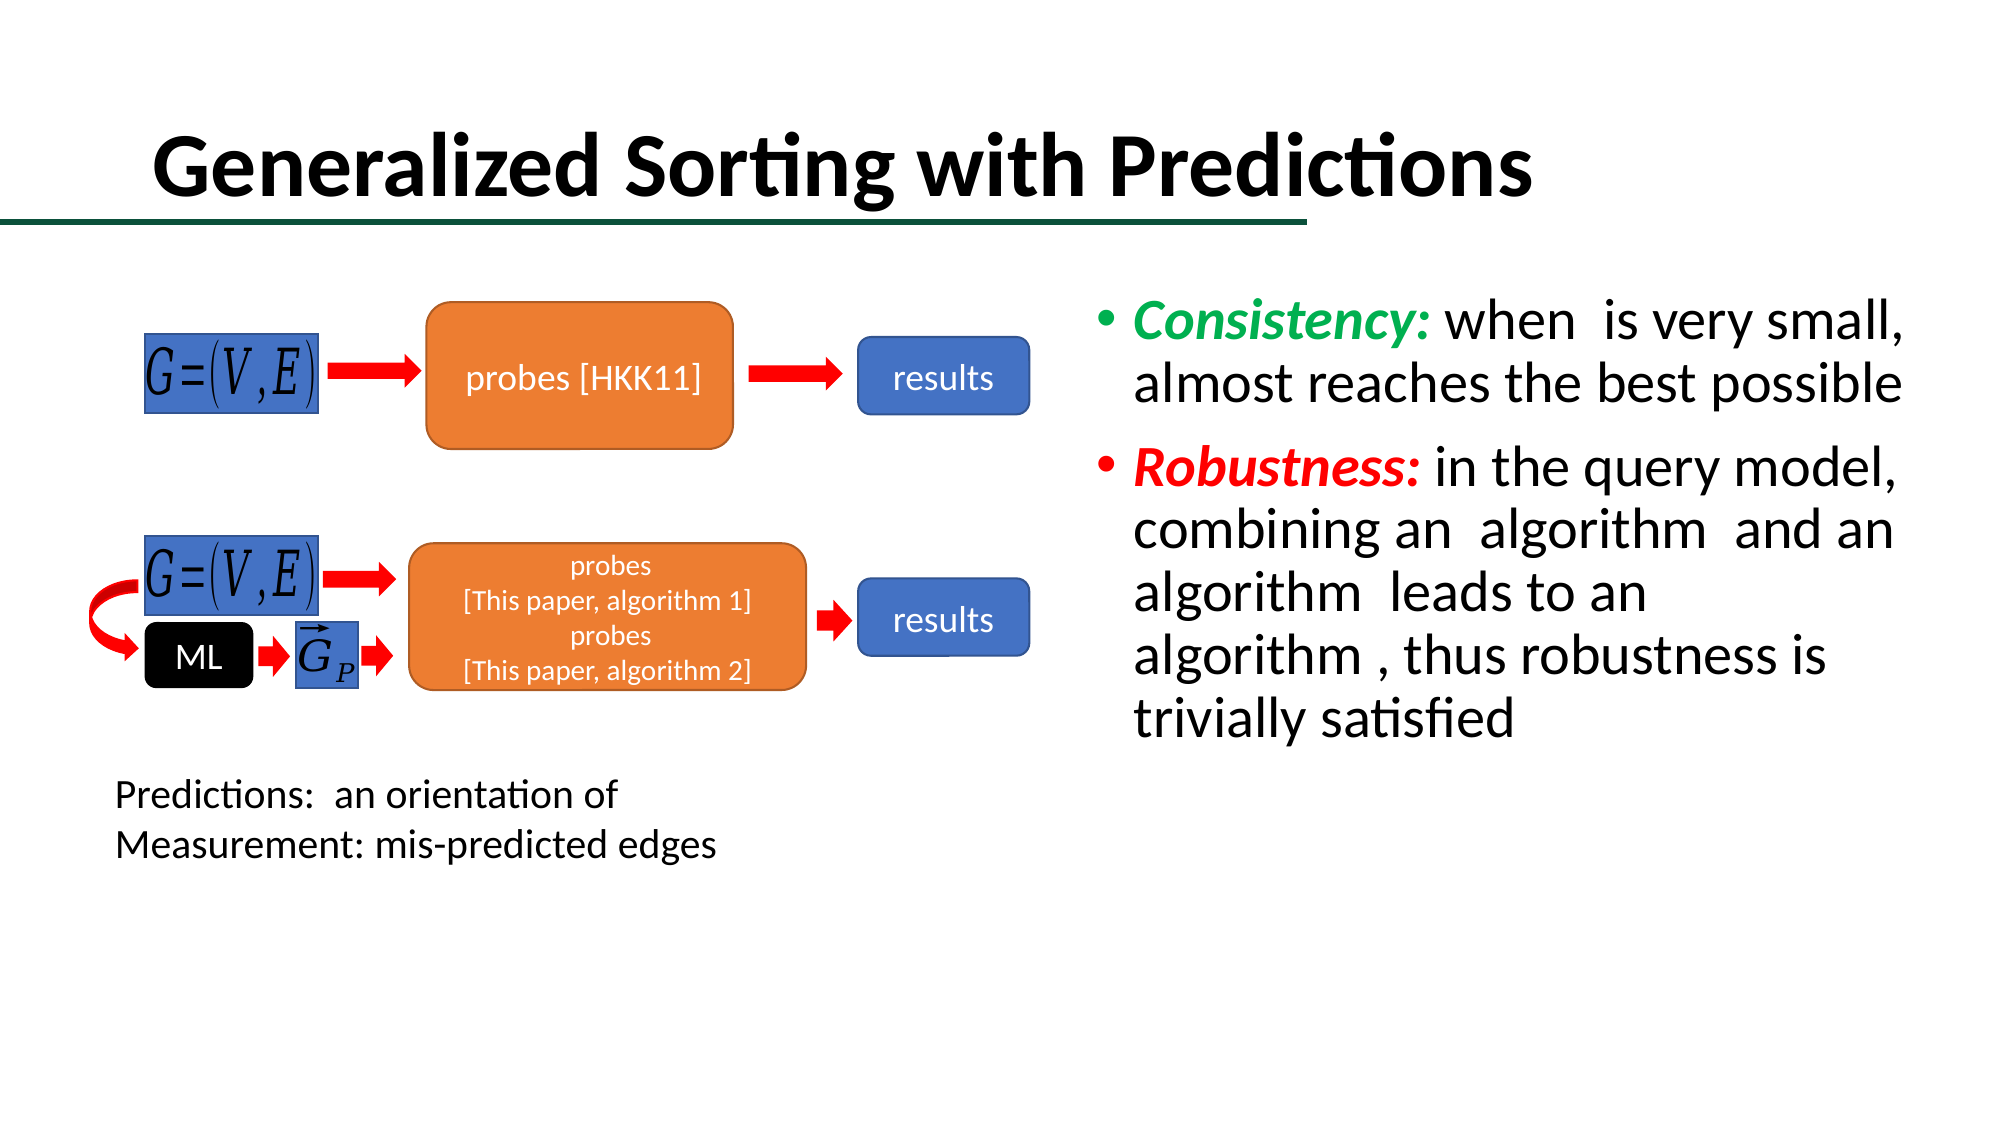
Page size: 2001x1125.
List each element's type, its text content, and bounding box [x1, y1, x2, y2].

text_box [322, 561, 397, 597]
text_box [327, 353, 422, 388]
text_box [89, 579, 139, 662]
title Generalized Sorting with Predictions [137, 58, 1863, 276]
text_box [748, 356, 843, 391]
text_box results [857, 335, 1031, 416]
text_box ML [144, 621, 254, 689]
text_box results [857, 577, 1031, 657]
text_box [816, 599, 853, 642]
text_box [361, 635, 394, 677]
text_box [258, 635, 291, 677]
